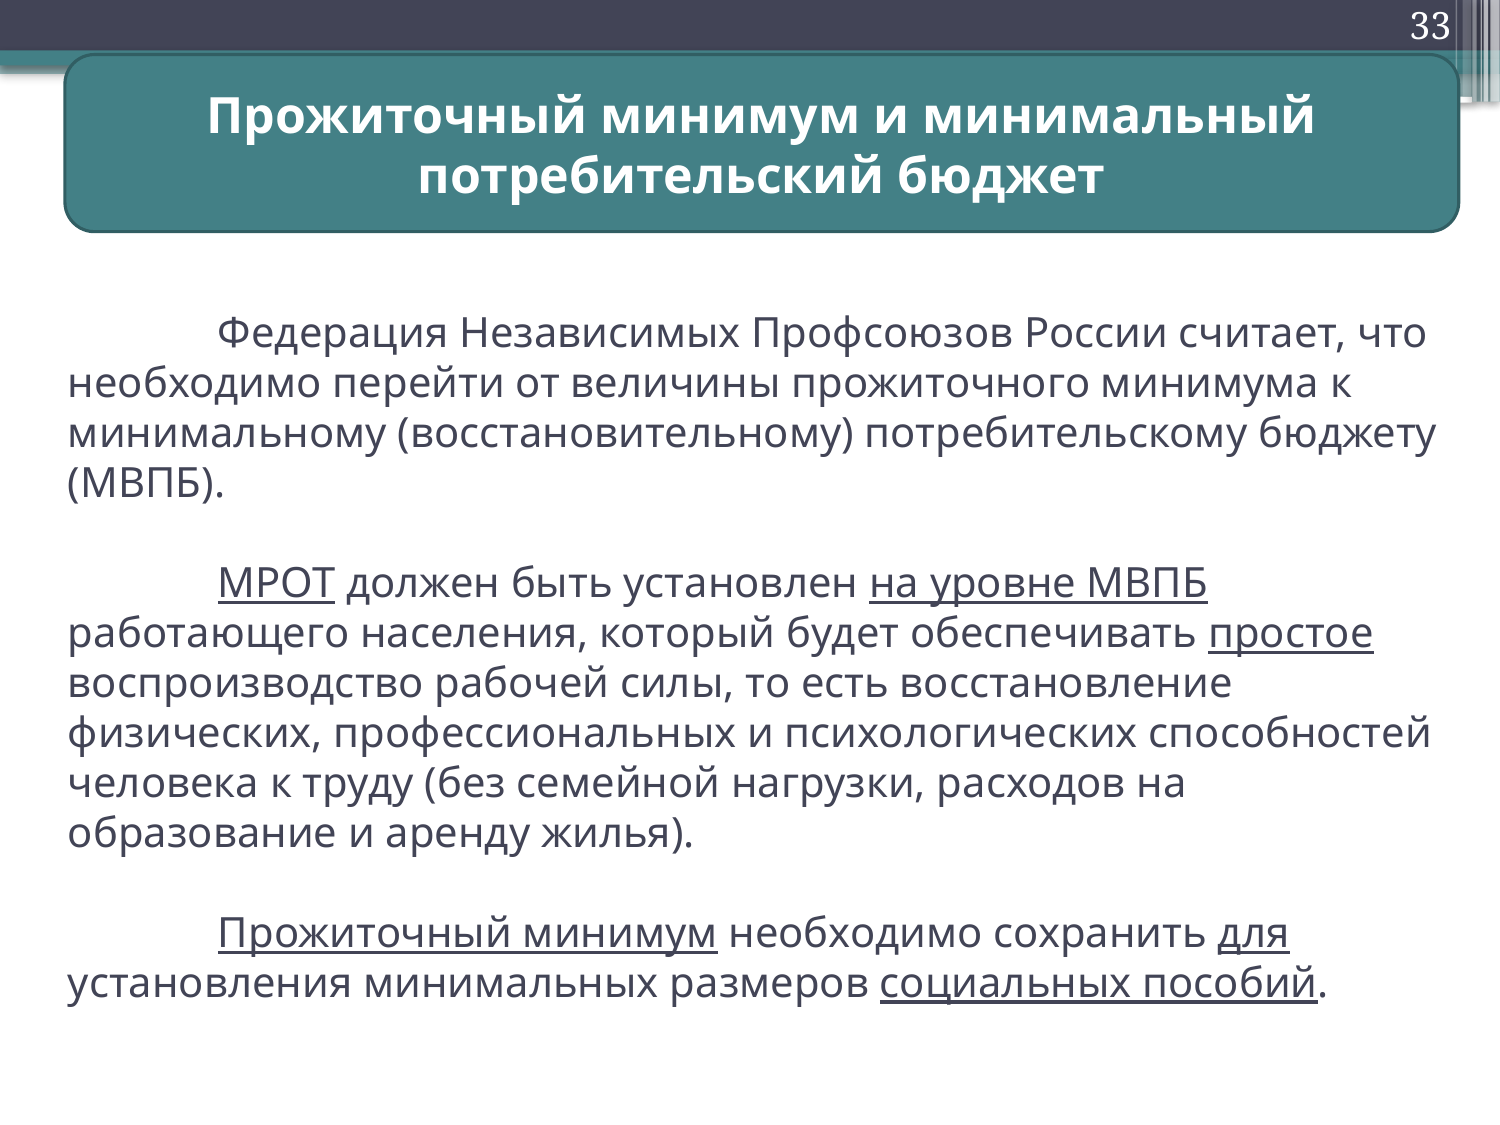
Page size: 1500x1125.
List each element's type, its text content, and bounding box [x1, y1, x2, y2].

slide_number 33 [1341, 0, 1466, 61]
title Федерация Независимых Профсоюзов России считает, что необходимо перейти от величины прожиточного минимума к минимальному (восстановительному) потребительскому бюджету (МВПБ). МРОТ должен быть установлен на уровне МВПБ работающего населения, который будет обеспечивать простое воспроизводство рабочей силы, то есть восстановление физических, профессиональных и психологических способностей человека к труду (без семейной нагрузки, расходов на образование и аренду жилья). Прожиточный минимум необходимо сохранить для установления минимальных размеров социальных пособий. [53, 290, 1459, 1071]
text_box Прожиточный минимум и минимальный потребительский бюджет [63, 52, 1461, 234]
